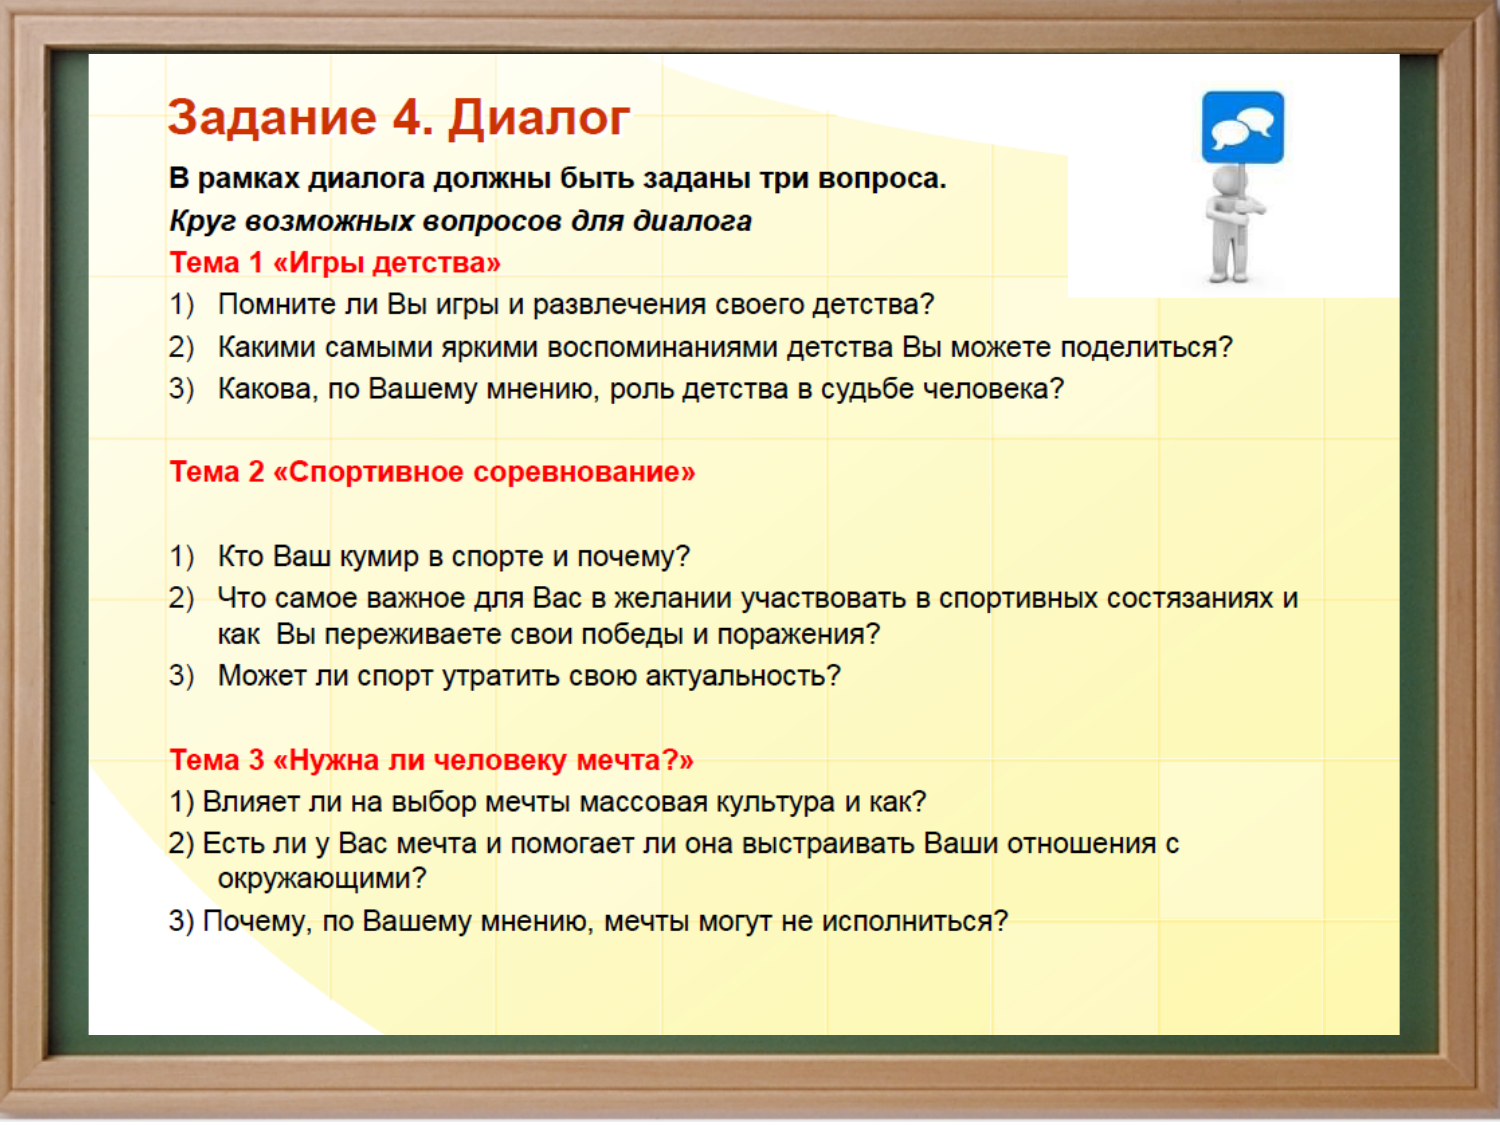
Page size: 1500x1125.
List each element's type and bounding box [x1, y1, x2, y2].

picture [0, 0, 1500, 1125]
list [88, 54, 1400, 1036]
